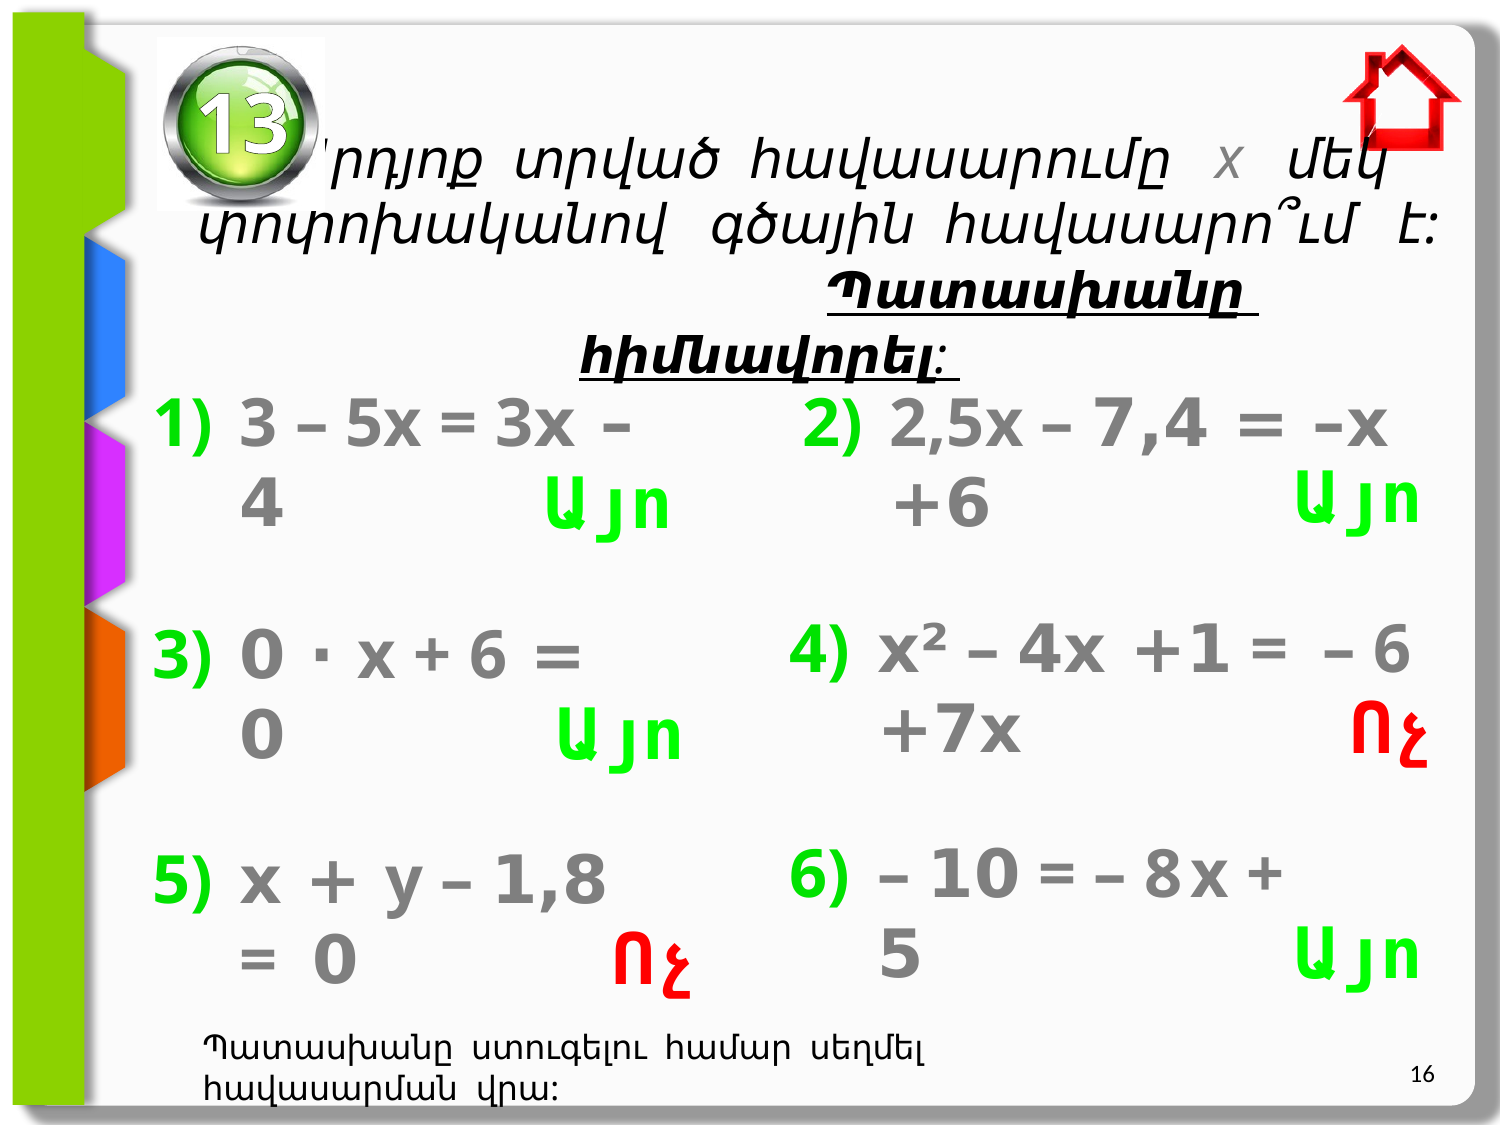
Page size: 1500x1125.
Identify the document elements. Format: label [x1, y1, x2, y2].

text_box [12, 12, 1476, 1106]
text_box [156, 37, 326, 211]
picture [1339, 37, 1468, 152]
